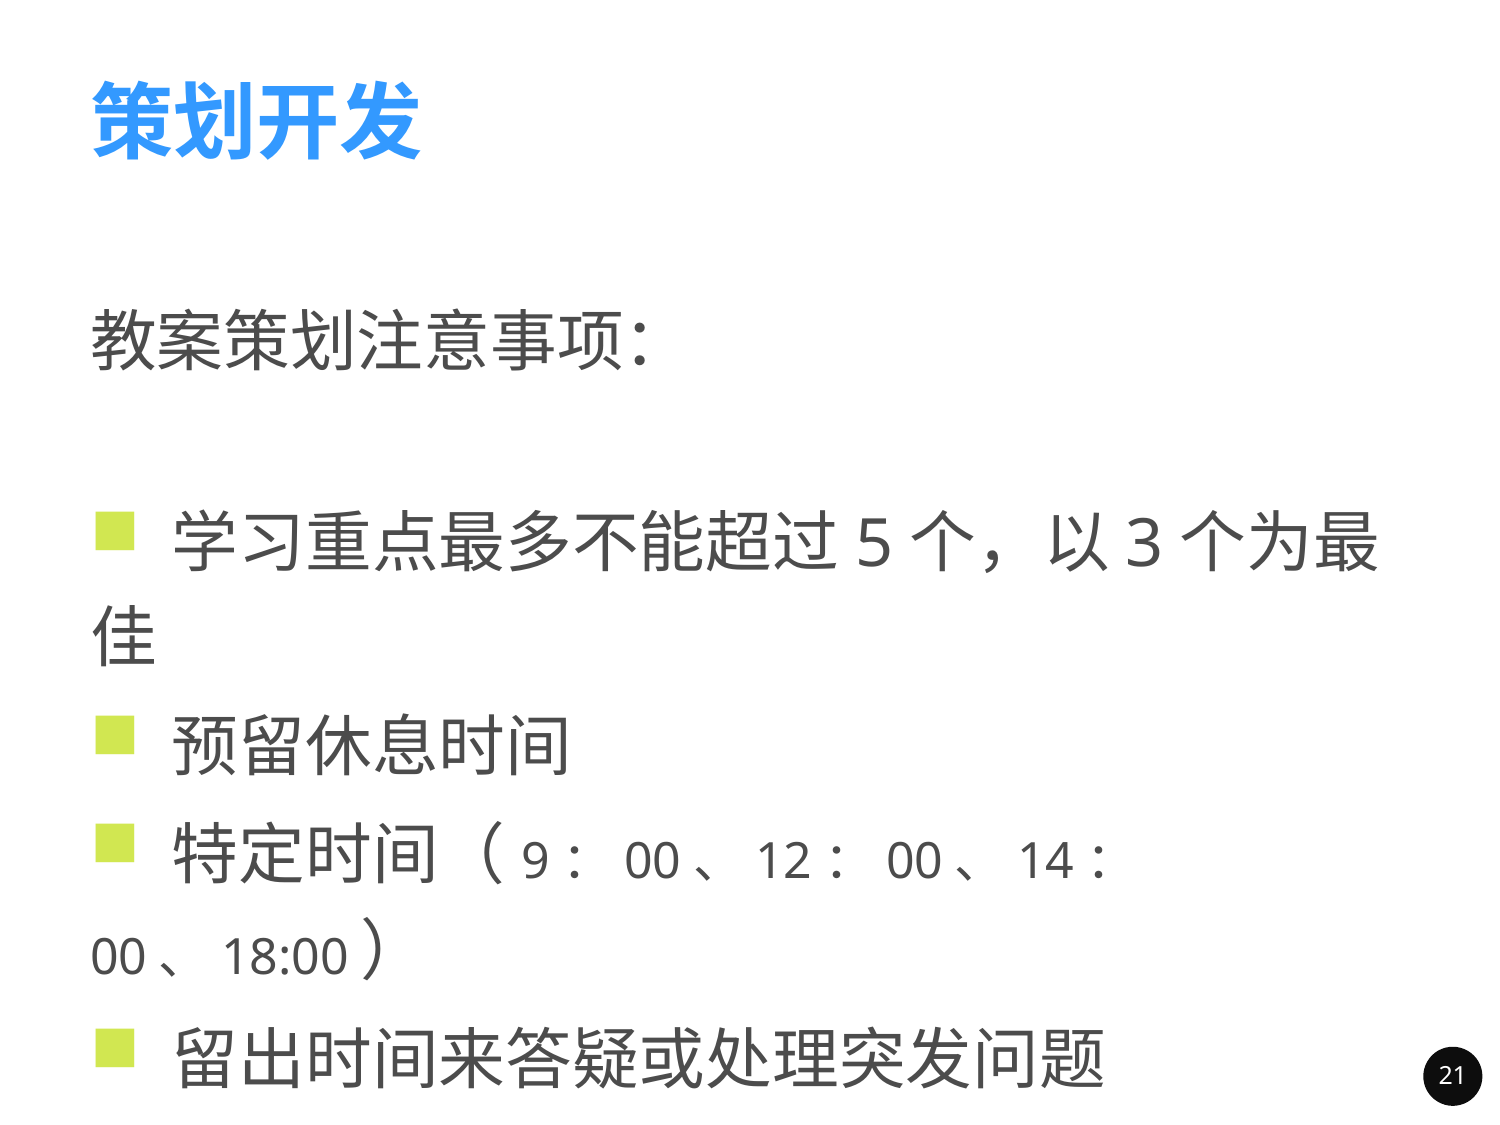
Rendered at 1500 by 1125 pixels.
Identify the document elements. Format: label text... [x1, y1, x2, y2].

list 教案策划注意事项： 学习重点最多不能超过5个，以3个为最佳 预留休息时间 特定时间（9：00、12：00、14：00、18:00） 留出时间来答疑或处理突发问题 [75, 290, 1424, 1071]
title 策划开发 [75, 54, 1424, 185]
